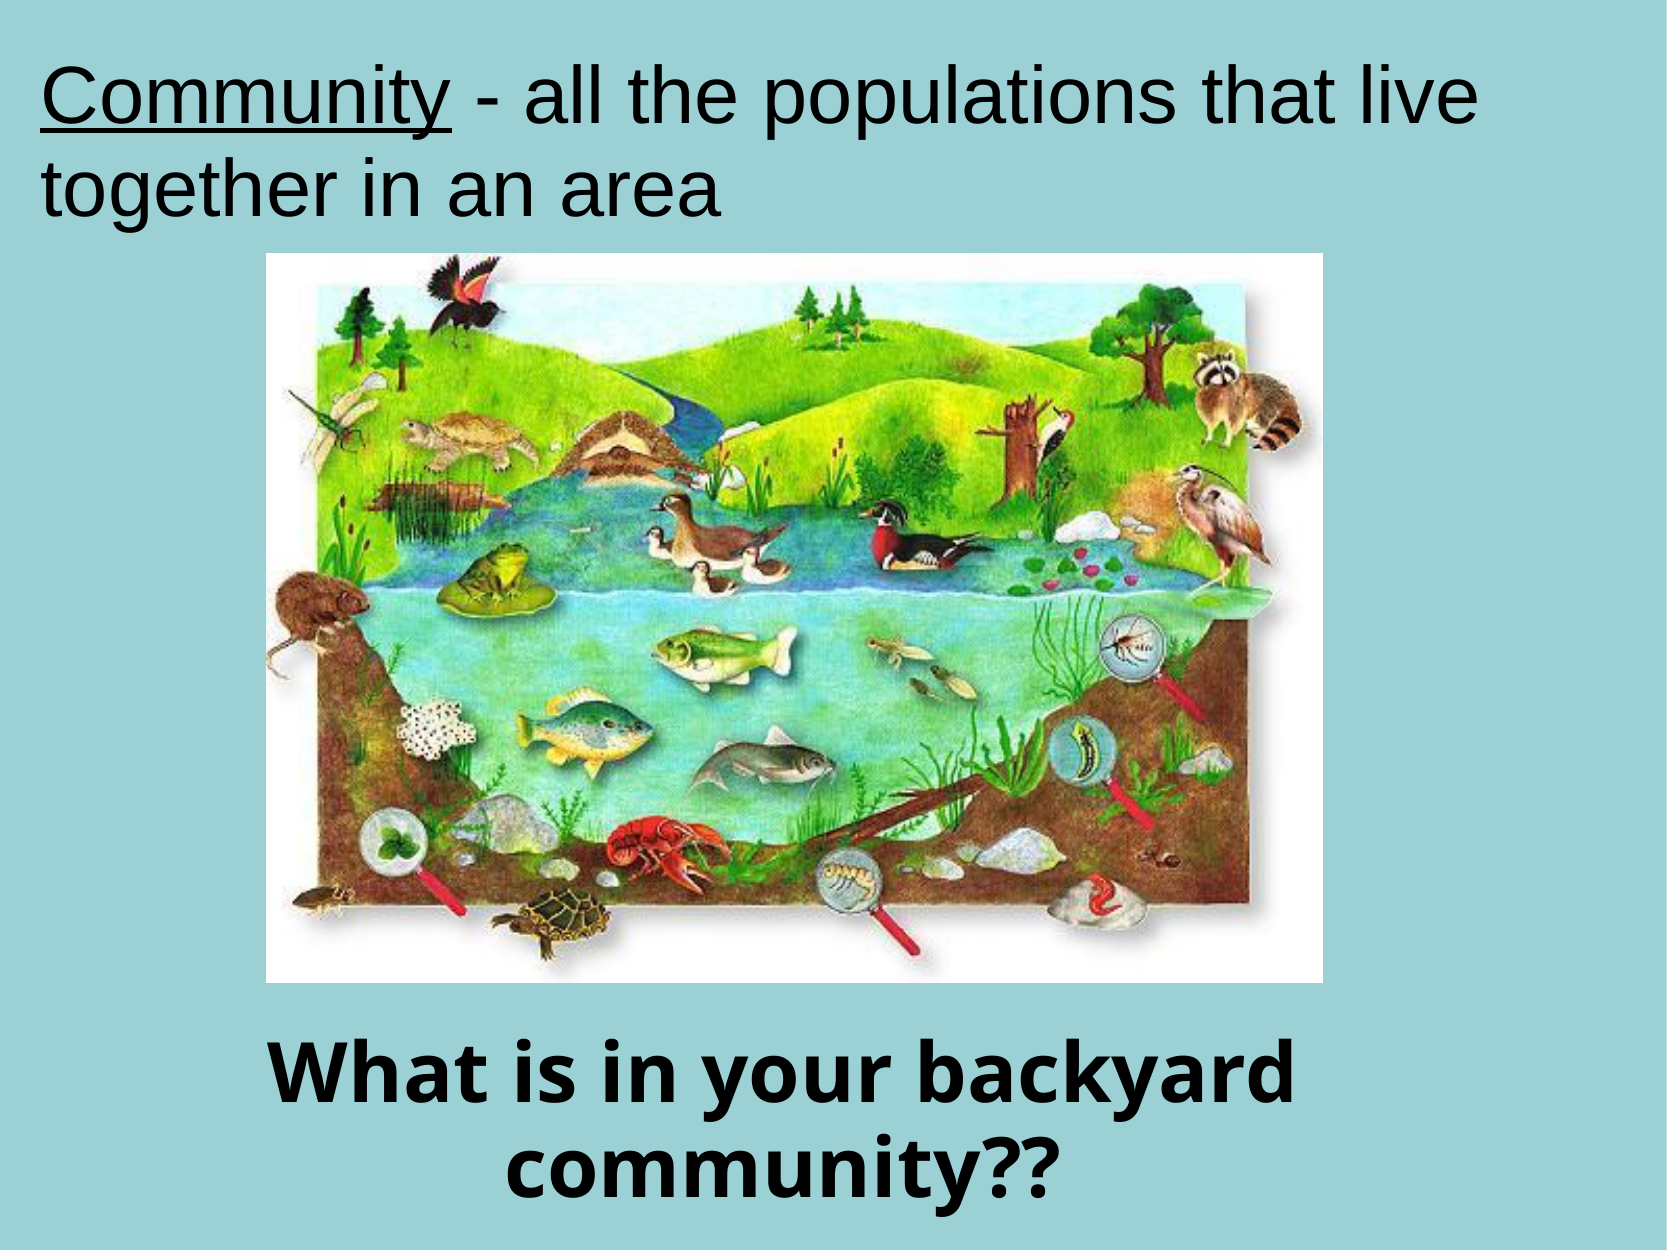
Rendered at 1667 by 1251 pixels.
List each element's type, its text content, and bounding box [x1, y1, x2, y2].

text_box What is in your backyard community?? [133, 1026, 1434, 1217]
picture [266, 253, 1324, 983]
title Community - all the populations that live together in an area [40, 49, 1625, 254]
